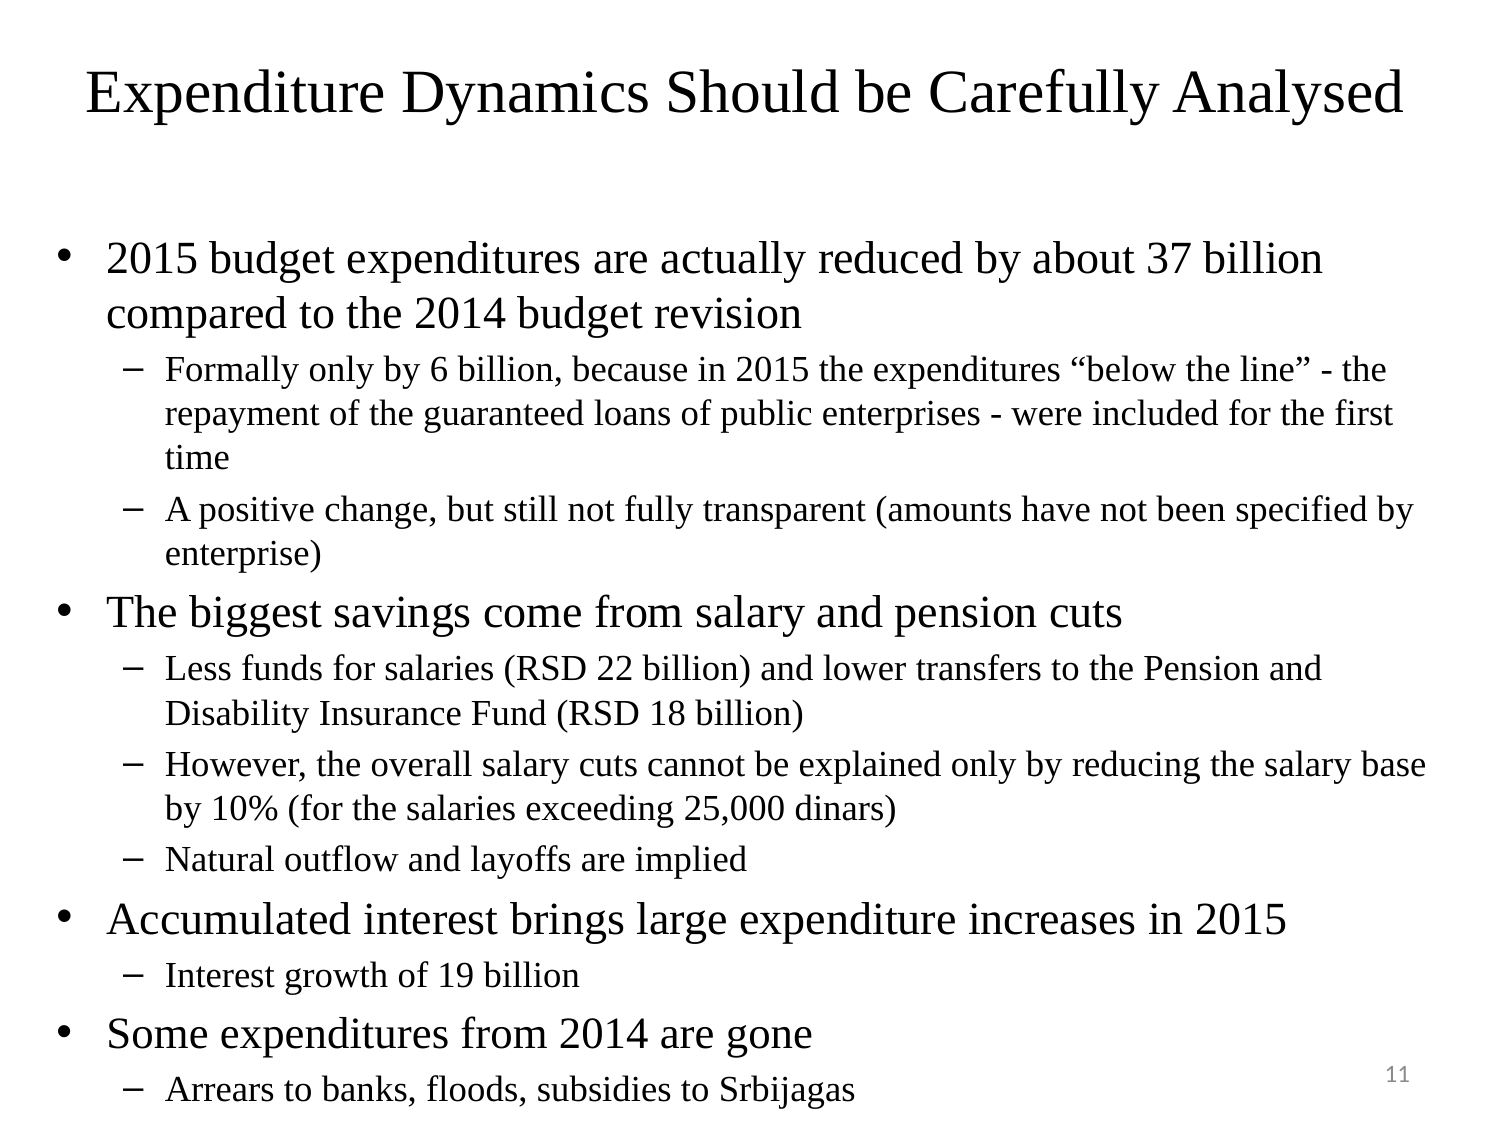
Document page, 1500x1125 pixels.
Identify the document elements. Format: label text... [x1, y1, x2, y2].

title Expenditure Dynamics Should be Carefully Analysed [64, 7, 1427, 169]
slide_number 11 [1074, 1042, 1425, 1103]
list 2015 budget expenditures are actually reduced by about 37 billion compared to the 2014 budget revision Formally only by 6 billion, because in 2015 the expenditures “below the line” - the repayment of the guaranteed loans of public enterprises - were included for the first time A positive change, but still not fully transparent (amounts have not been specified by enterprise) The biggest savings come from salary and pension cuts Less funds for salaries (RSD 22 billion) and lower transfers to the Pension and Disability Insurance Fund (RSD 18 billion) However, the overall salary cuts cannot be explained only by reducing the salary base by 10% (for the salaries exceeding 25,000 dinars) Natural outflow and layoffs are implied Accumulated interest brings large expenditure increases in 2015 Interest growth of 19 billion Some expenditures from 2014 are gone Arrears to banks, floods, subsidies to Srbijagas [41, 219, 1483, 1118]
